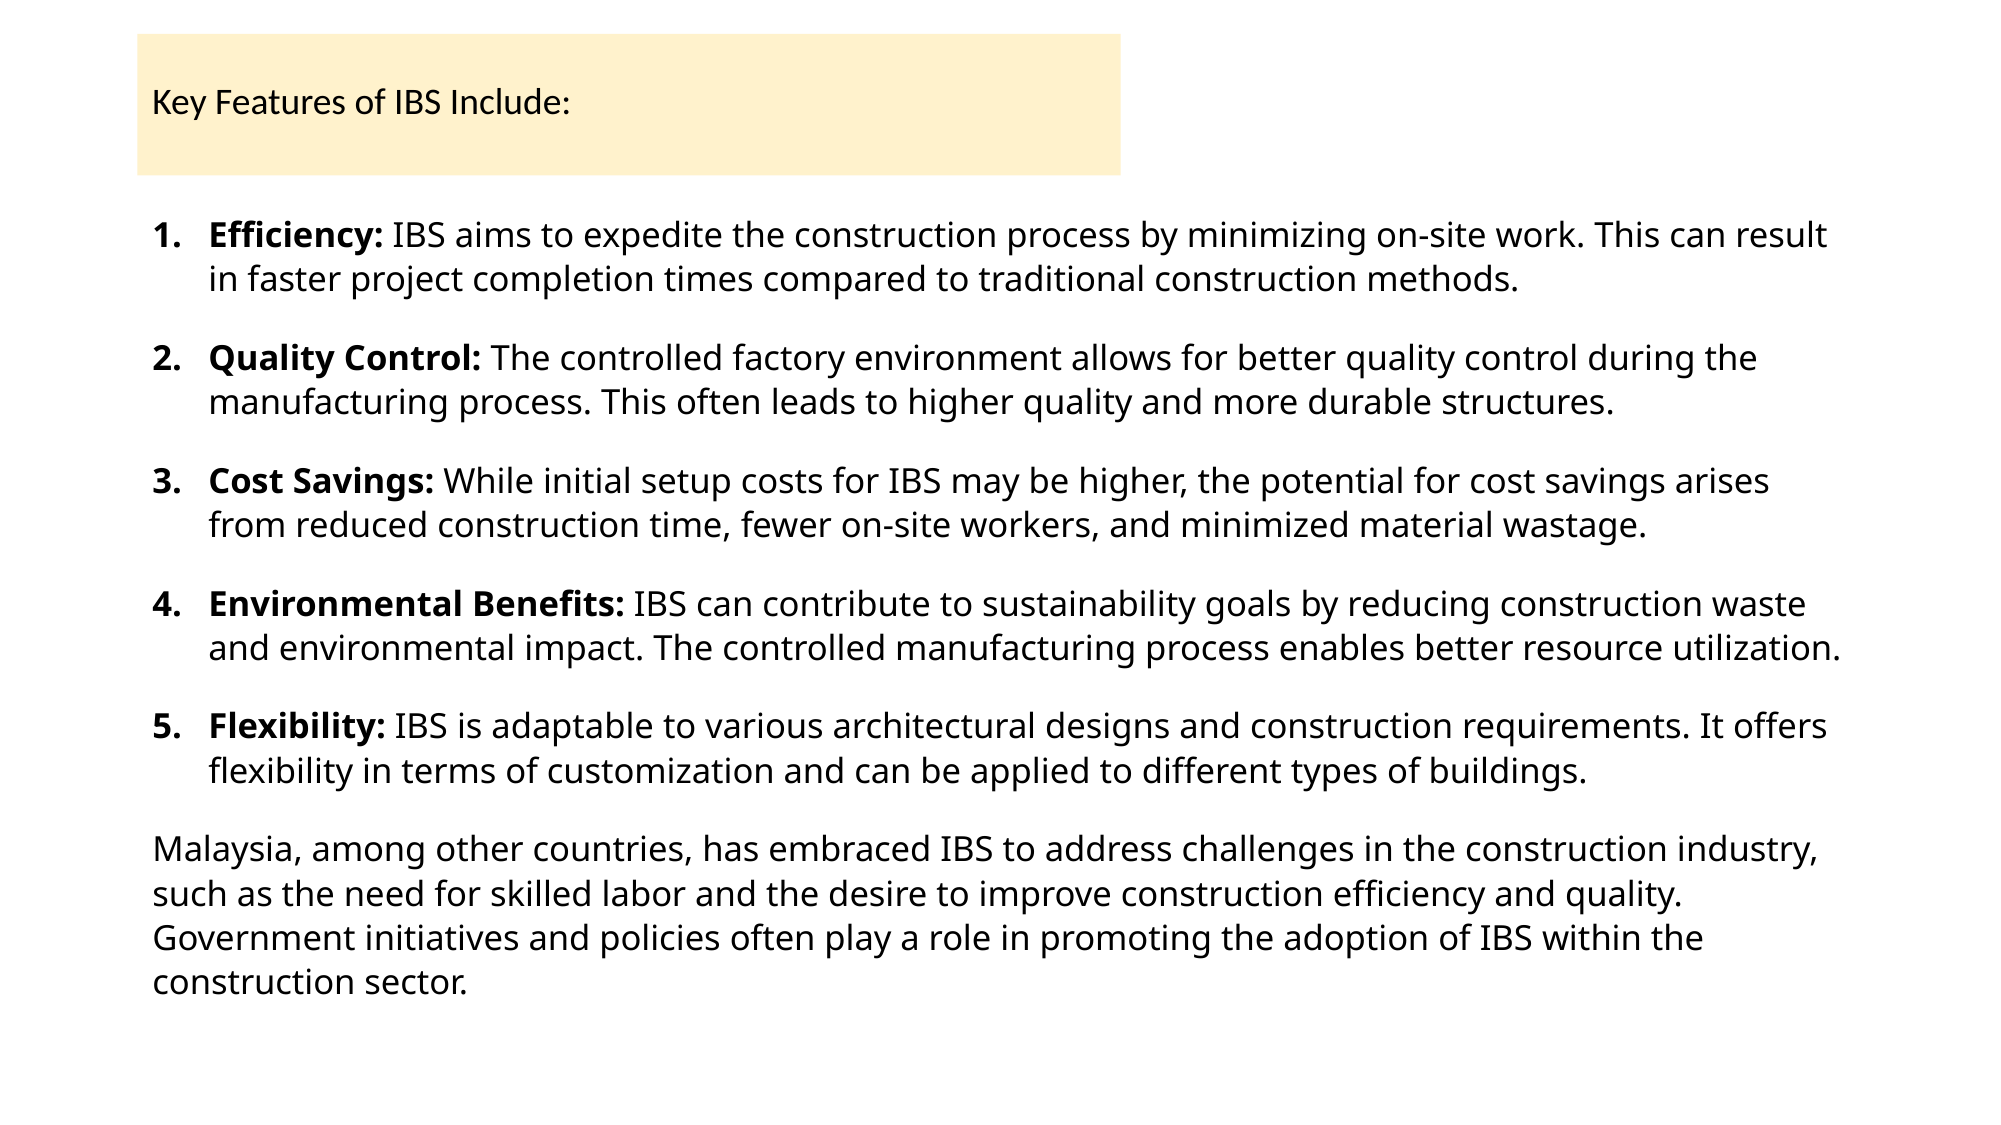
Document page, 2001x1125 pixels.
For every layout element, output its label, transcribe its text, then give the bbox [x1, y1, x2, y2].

title Key Features of IBS Include: [137, 33, 1121, 176]
list Efficiency: IBS aims to expedite the construction process by minimizing on-site work. This can result in faster project completion times compared to traditional construction methods. Quality Control: The controlled factory environment allows for better quality control during the manufacturing process. This often leads to higher quality and more durable structures. Cost Savings: While initial setup costs for IBS may be higher, the potential for cost savings arises from reduced construction time, fewer on-site workers, and minimized material wastage. Environmental Benefits: IBS can contribute to sustainability goals by reducing construction waste and environmental impact. The controlled manufacturing process enables better resource utilization. Flexibility: IBS is adaptable to various architectural designs and construction requirements. It offers flexibility in terms of customization and can be applied to different types of buildings. Malaysia, among other countries, has embraced IBS to address challenges in the construction industry, such as the need for skilled labor and the desire to improve construction efficiency and quality. Government initiatives and policies often play a role in promoting the adoption of IBS within the construction sector. [137, 202, 1863, 1014]
